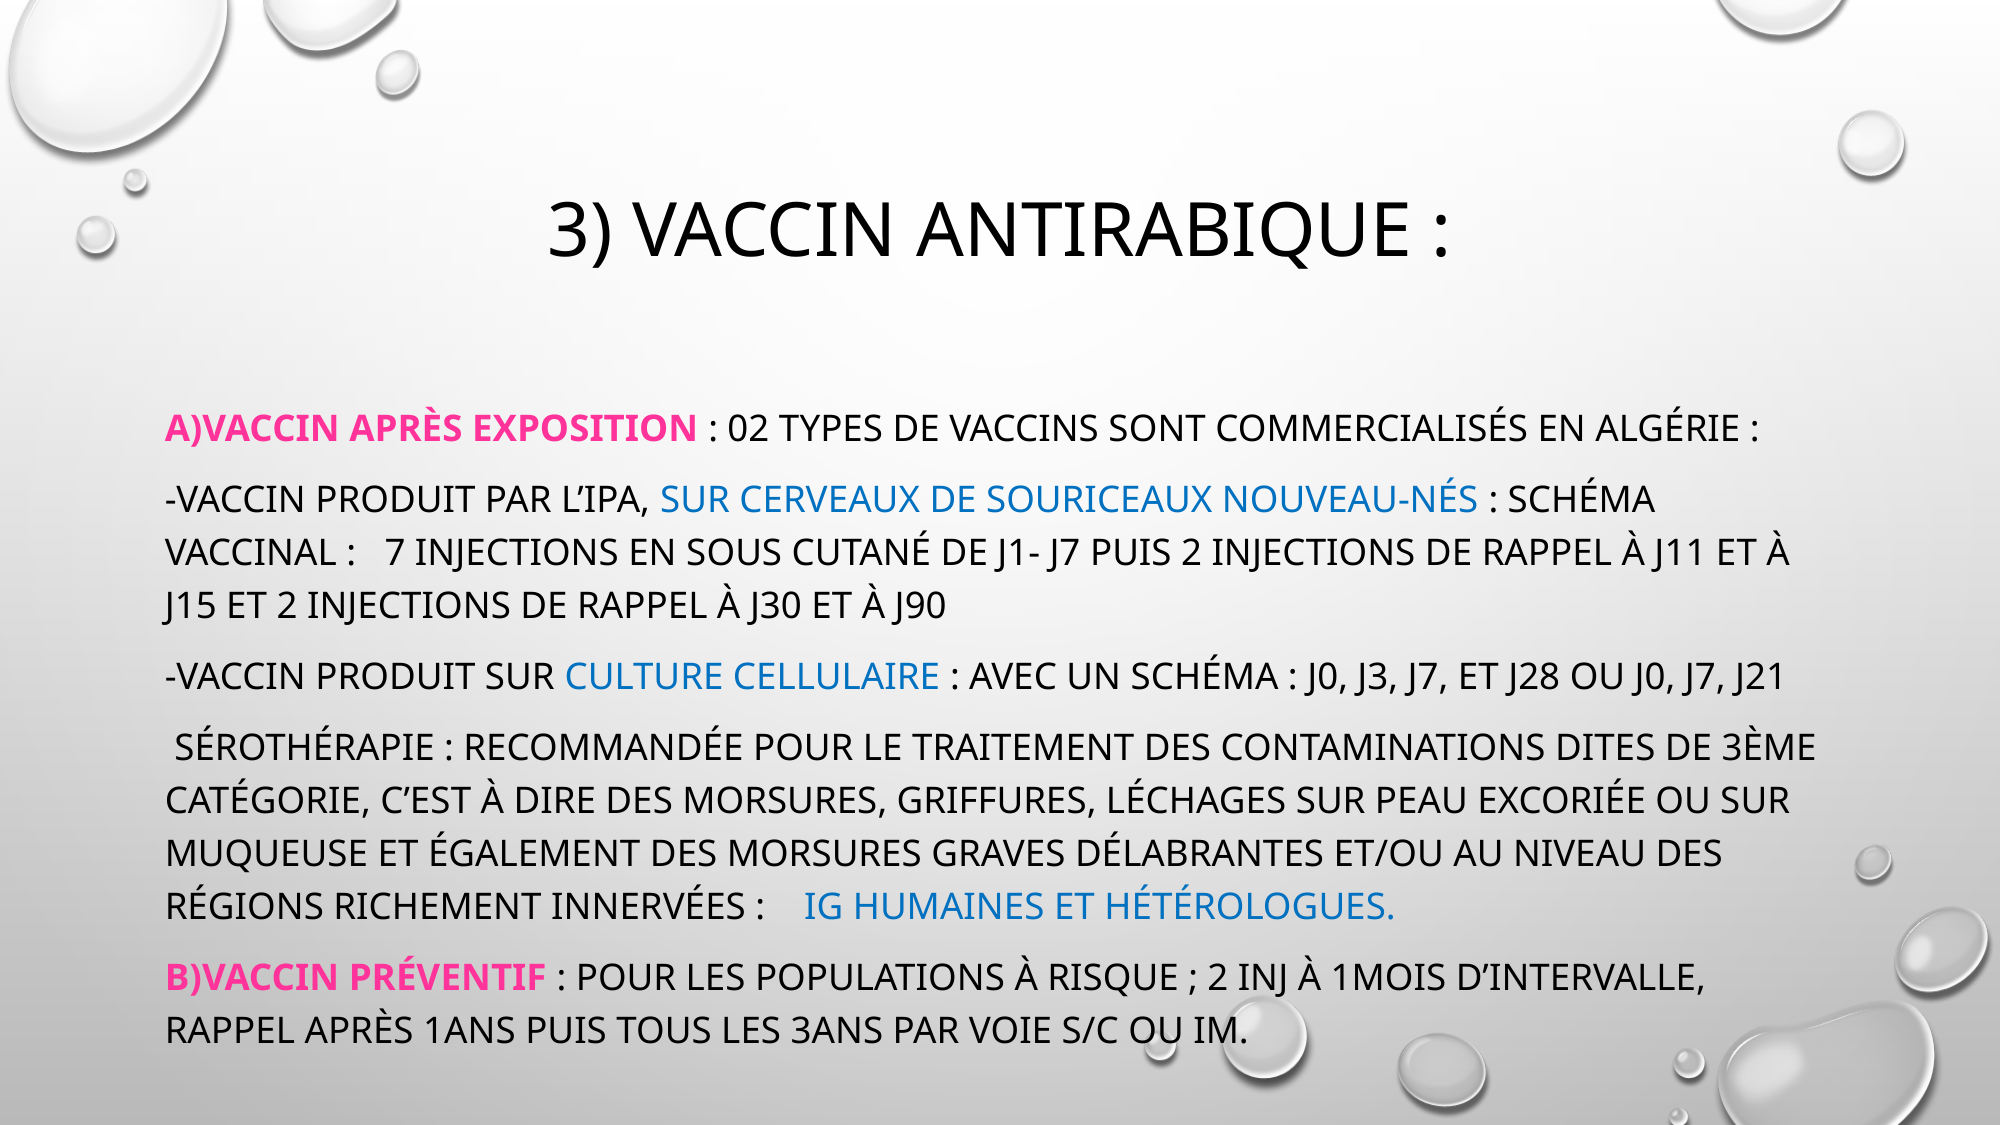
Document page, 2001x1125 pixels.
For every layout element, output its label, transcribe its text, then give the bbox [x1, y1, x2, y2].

picture [0, 0, 2000, 1125]
title 3) VACCIN ANTIRABIQUE : [149, 101, 1851, 364]
list a)Vaccin après exposition : 02 types de vaccins sont commercialisés en Algérie : -Vaccin produit par l’IPA, sur cerveaux de souriceaux nouveau-nés : Schéma vaccinal : 7 injections en sous cutané de j1- j7 puis 2 injections de rappel à j11 et à j15 et 2 injections de rappel à j30 et à j90 -Vaccin produit sur culture cellulaire : avec un schéma : J0, j3, j7, et j28 ou j0, j7, j21 Sérothérapie : Recommandée pour le traitement des contaminations dites de 3ème catégorie, c’est à dire des morsures, griffures, léchages sur peau excoriée ou sur muqueuse et également des morsures graves délabrantes et/ou au niveau des régions richement innervées : Ig humaines et hétérologues. b)Vaccin préventif : pour les populations à risque ; 2 inj à 1mois d’intervalle, rappel après 1ans puis tous les 3ans par voie S/C ou IM. [149, 388, 1850, 1072]
